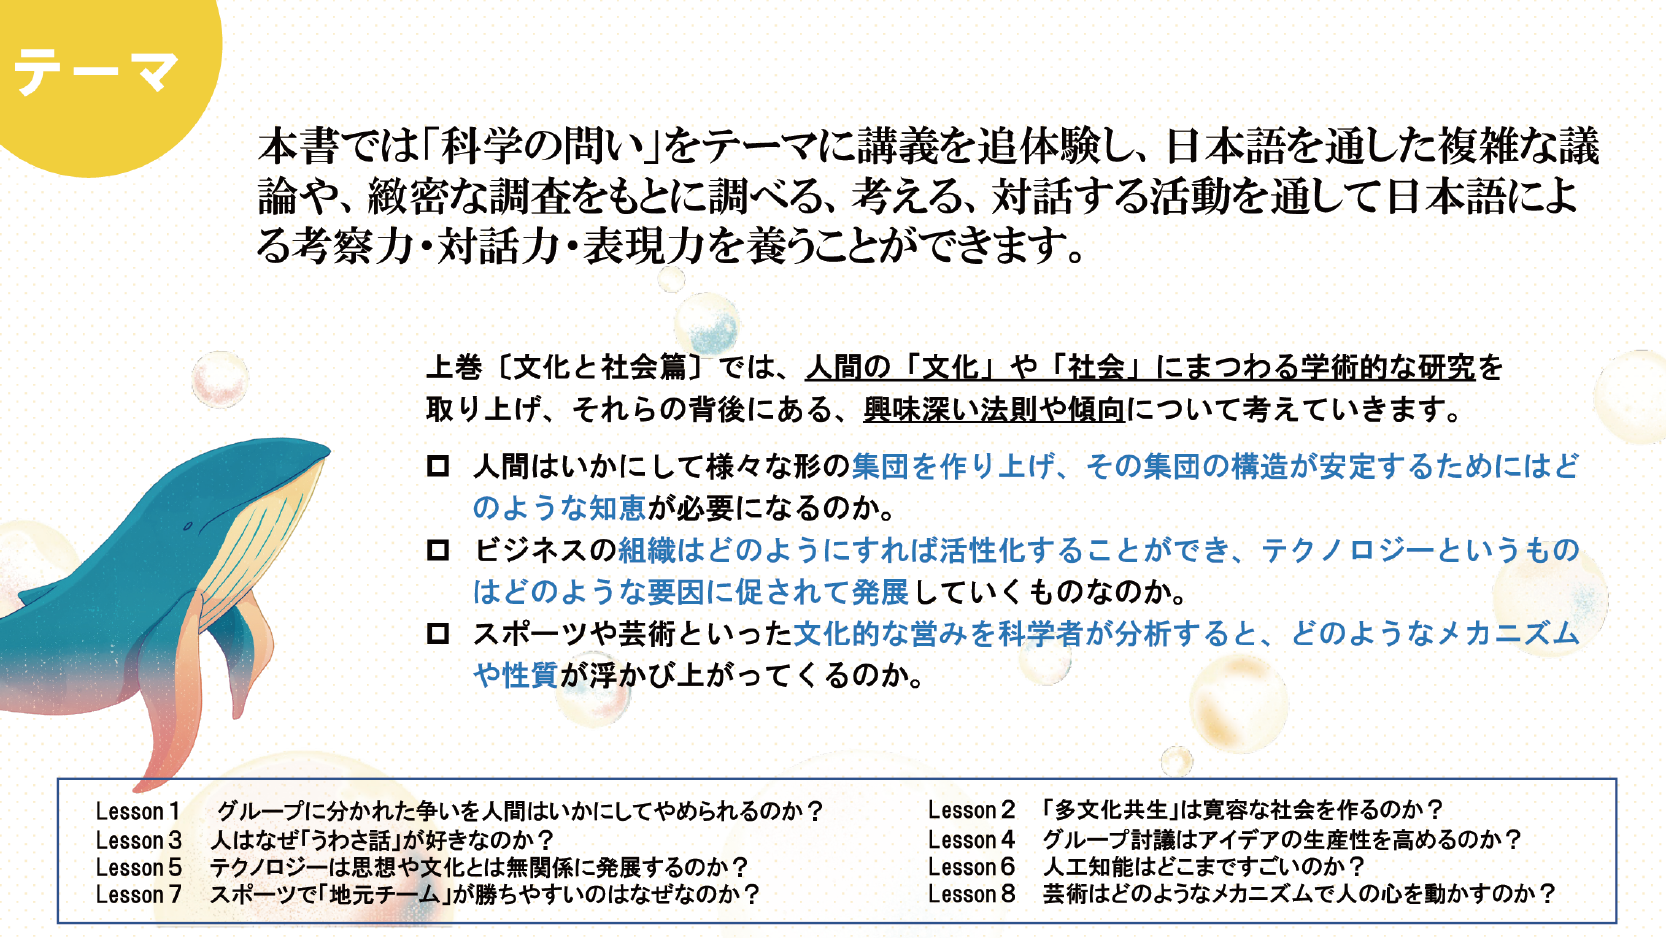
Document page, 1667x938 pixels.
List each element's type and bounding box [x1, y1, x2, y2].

list [0, 0, 1666, 938]
